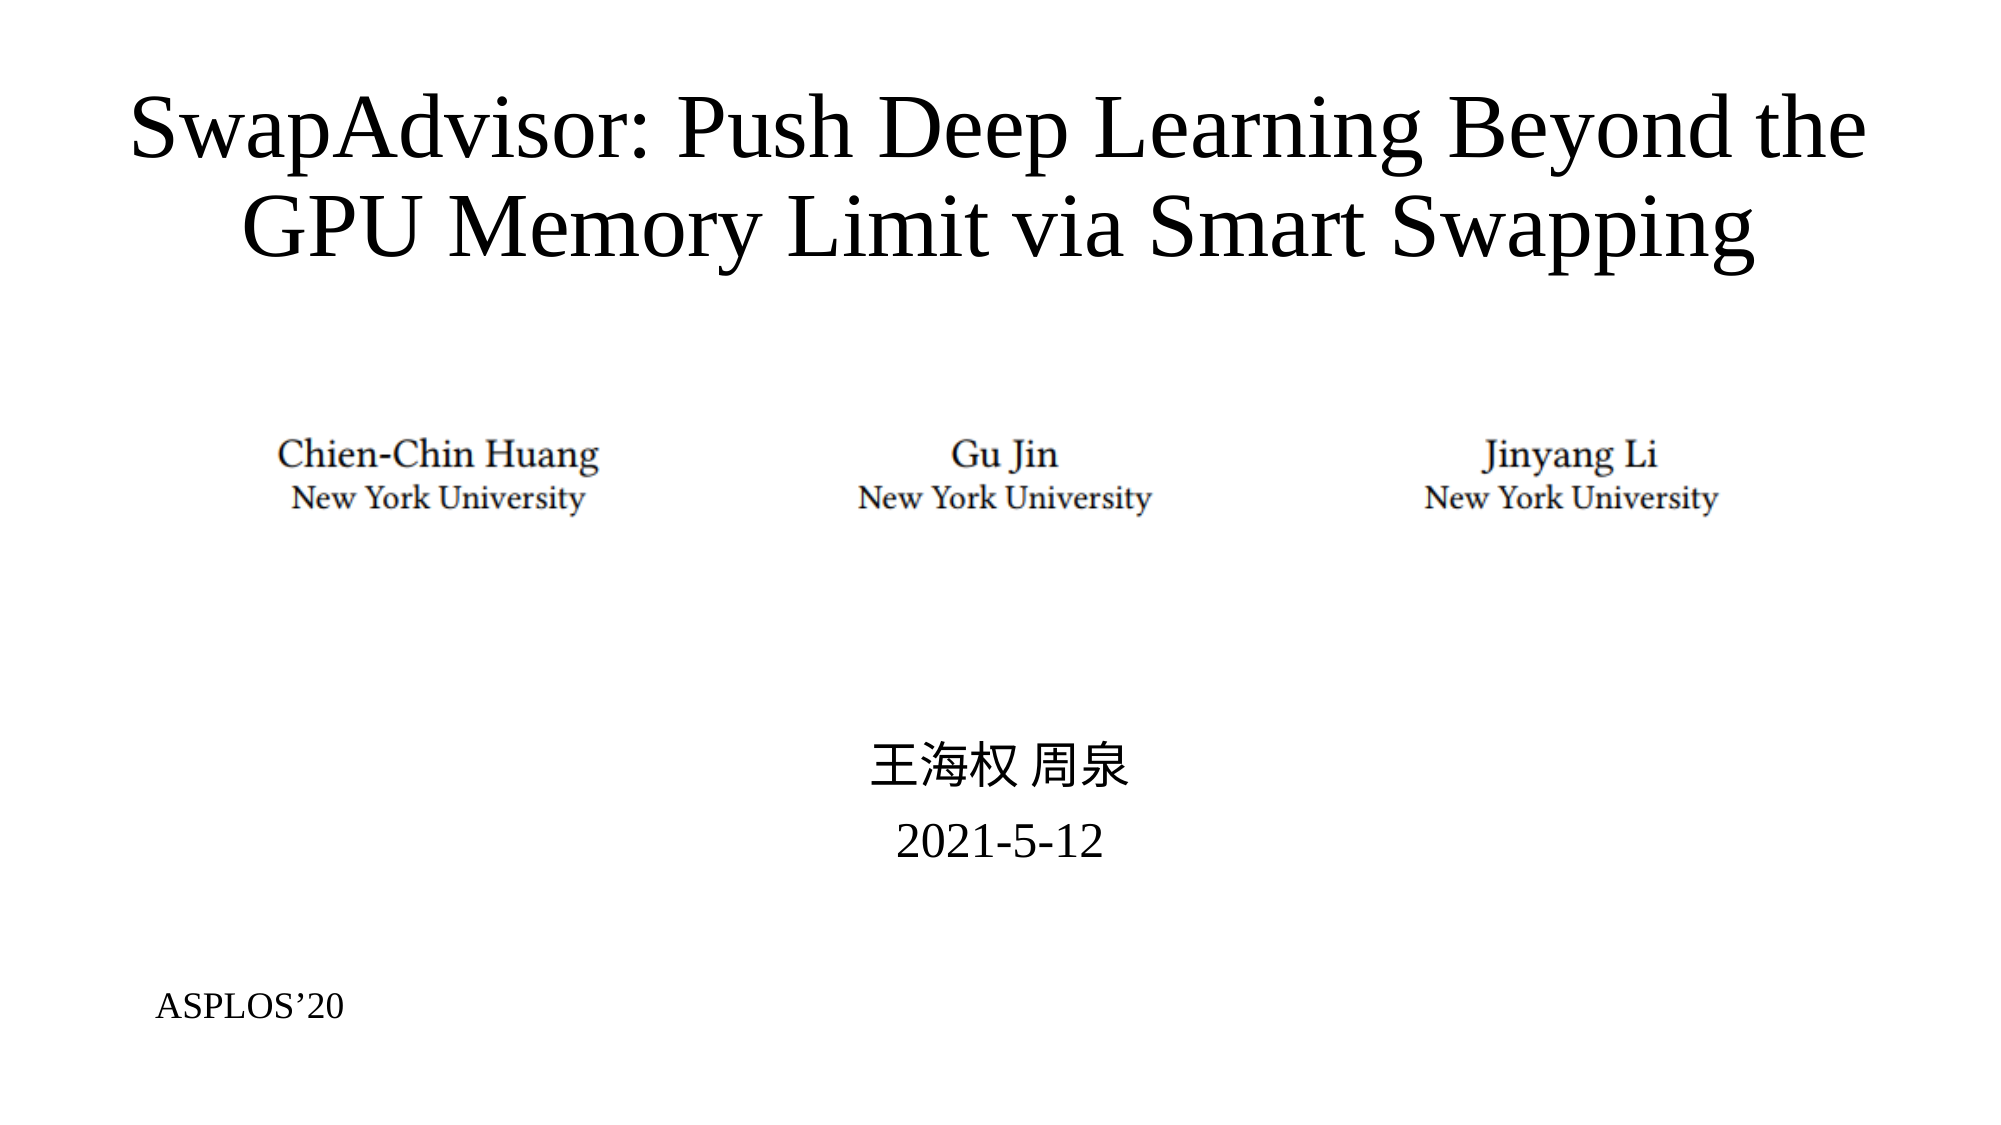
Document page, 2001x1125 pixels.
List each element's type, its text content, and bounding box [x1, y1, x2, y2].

title SwapAdvisor: Push Deep Learning Beyond the GPU Memory Limit via Smart Swapping [68, 68, 1932, 286]
text_box ASPLOS’20 [140, 973, 360, 1034]
picture [249, 410, 1750, 533]
subtitle 王海权 周泉 2021-5-12 [759, 732, 1241, 910]
